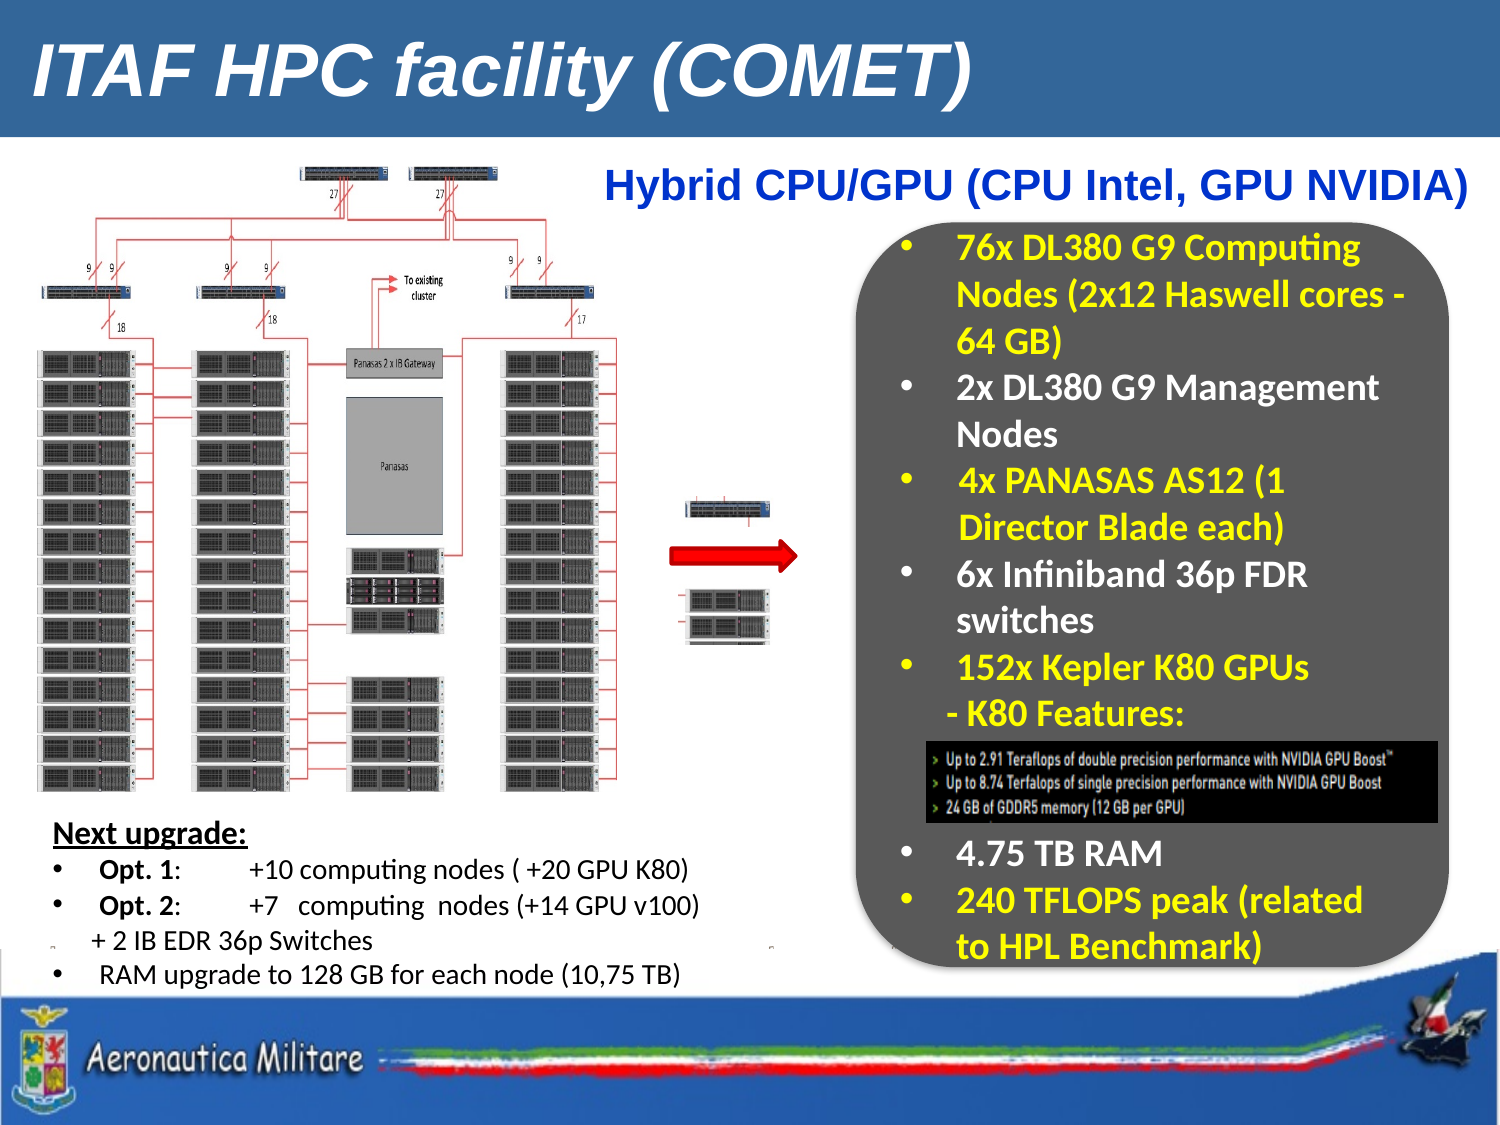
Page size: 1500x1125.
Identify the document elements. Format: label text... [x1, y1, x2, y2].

picture [681, 496, 774, 527]
picture [37, 165, 617, 793]
text_box 76x DL380 G9 Computing Nodes (2x12 Haswell cores - 64 GB) 2x DL380 G9 Management Nodes 4x PANASAS AS12 (1 Director Blade each) 6x Infiniband 36p FDR switches 152x Kepler K80 GPUs - K80 Features: 4.75 TB RAM 240 TFLOPS peak (related to HPL Benchmark) [855, 222, 1449, 947]
text_box Hybrid CPU/GPU (CPU Intel, GPU NVIDIA) [589, 149, 1485, 217]
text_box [0, 0, 1500, 138]
text_box Next upgrade: Opt. 1: +10 computing nodes ( +20 GPU K80) Opt. 2: +7 computing nodes (+14 GPU v100) + 2 IB EDR 36p Switches RAM upgrade to 128 GB for each node (10,75 TB) [37, 803, 774, 947]
text_box [669, 539, 798, 573]
picture [0, 946, 1500, 1125]
picture [678, 584, 774, 645]
picture [926, 741, 1438, 824]
